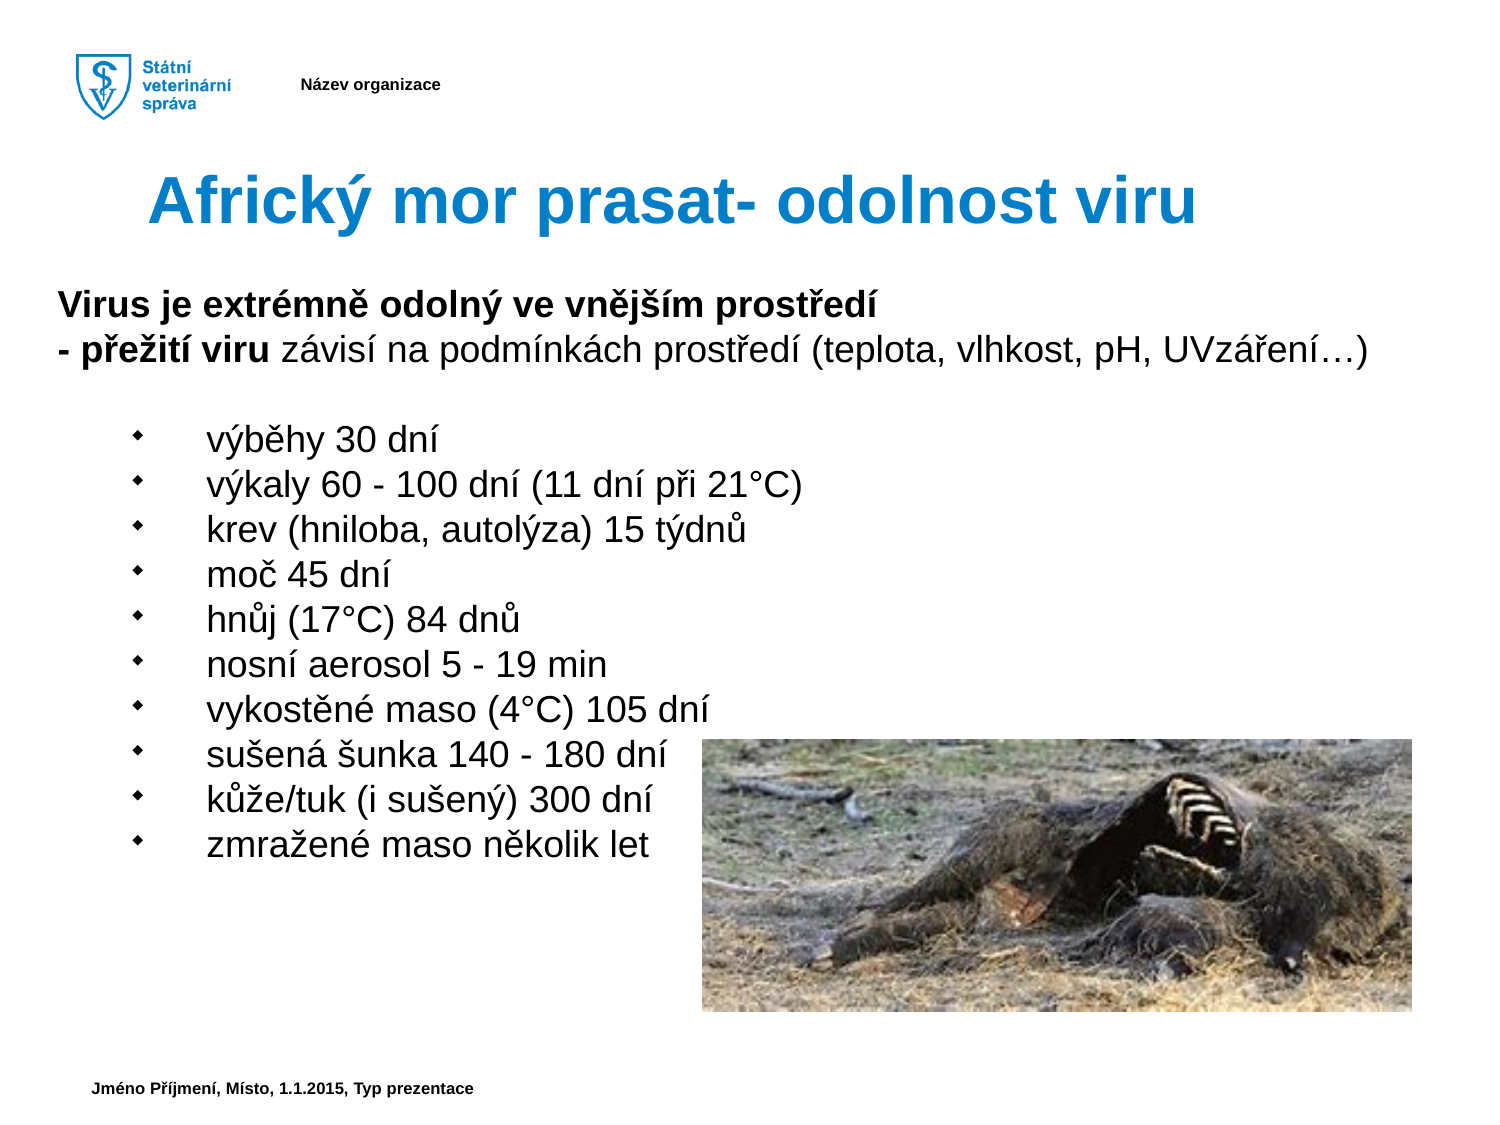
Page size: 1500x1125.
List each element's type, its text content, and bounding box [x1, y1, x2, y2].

picture [702, 739, 1412, 1012]
picture [76, 54, 231, 120]
list Africký mor prasat- odolnost viru [76, 149, 1425, 256]
list Virus je extrémně odolný ve vnějším prostředí - přežití viru závisí na podmínkách prostředí (teplota, vlhkost, pH, UVzáření…) výběhy 30 dní výkaly 60 - 100 dní (11 dní při 21°C) krev (hniloba, autolýza) 15 týdnů moč 45 dní hnůj (17°C) 84 dnů nosní aerosol 5 - 19 min vykostěné maso (4°C) 105 dní sušená šunka 140 - 180 dní kůže/tuk (i sušený) 300 dní zmražené maso několik let [42, 272, 1500, 1125]
